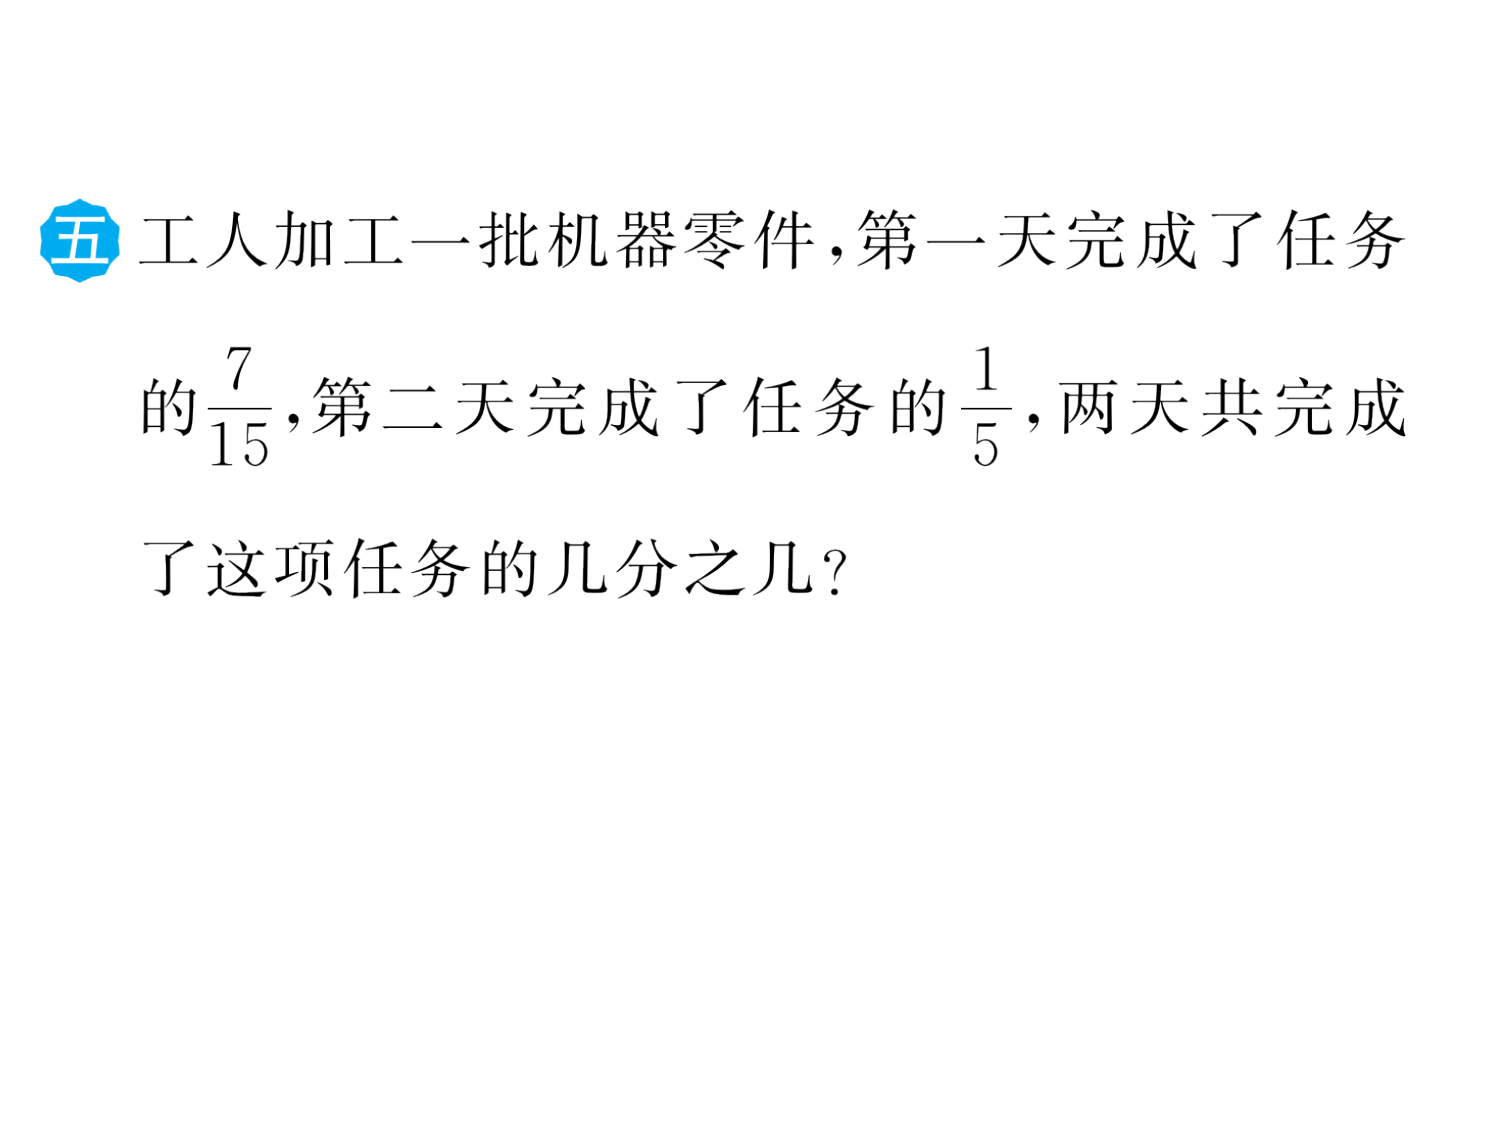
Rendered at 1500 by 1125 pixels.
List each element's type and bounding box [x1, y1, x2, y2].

picture [35, 177, 1453, 1116]
